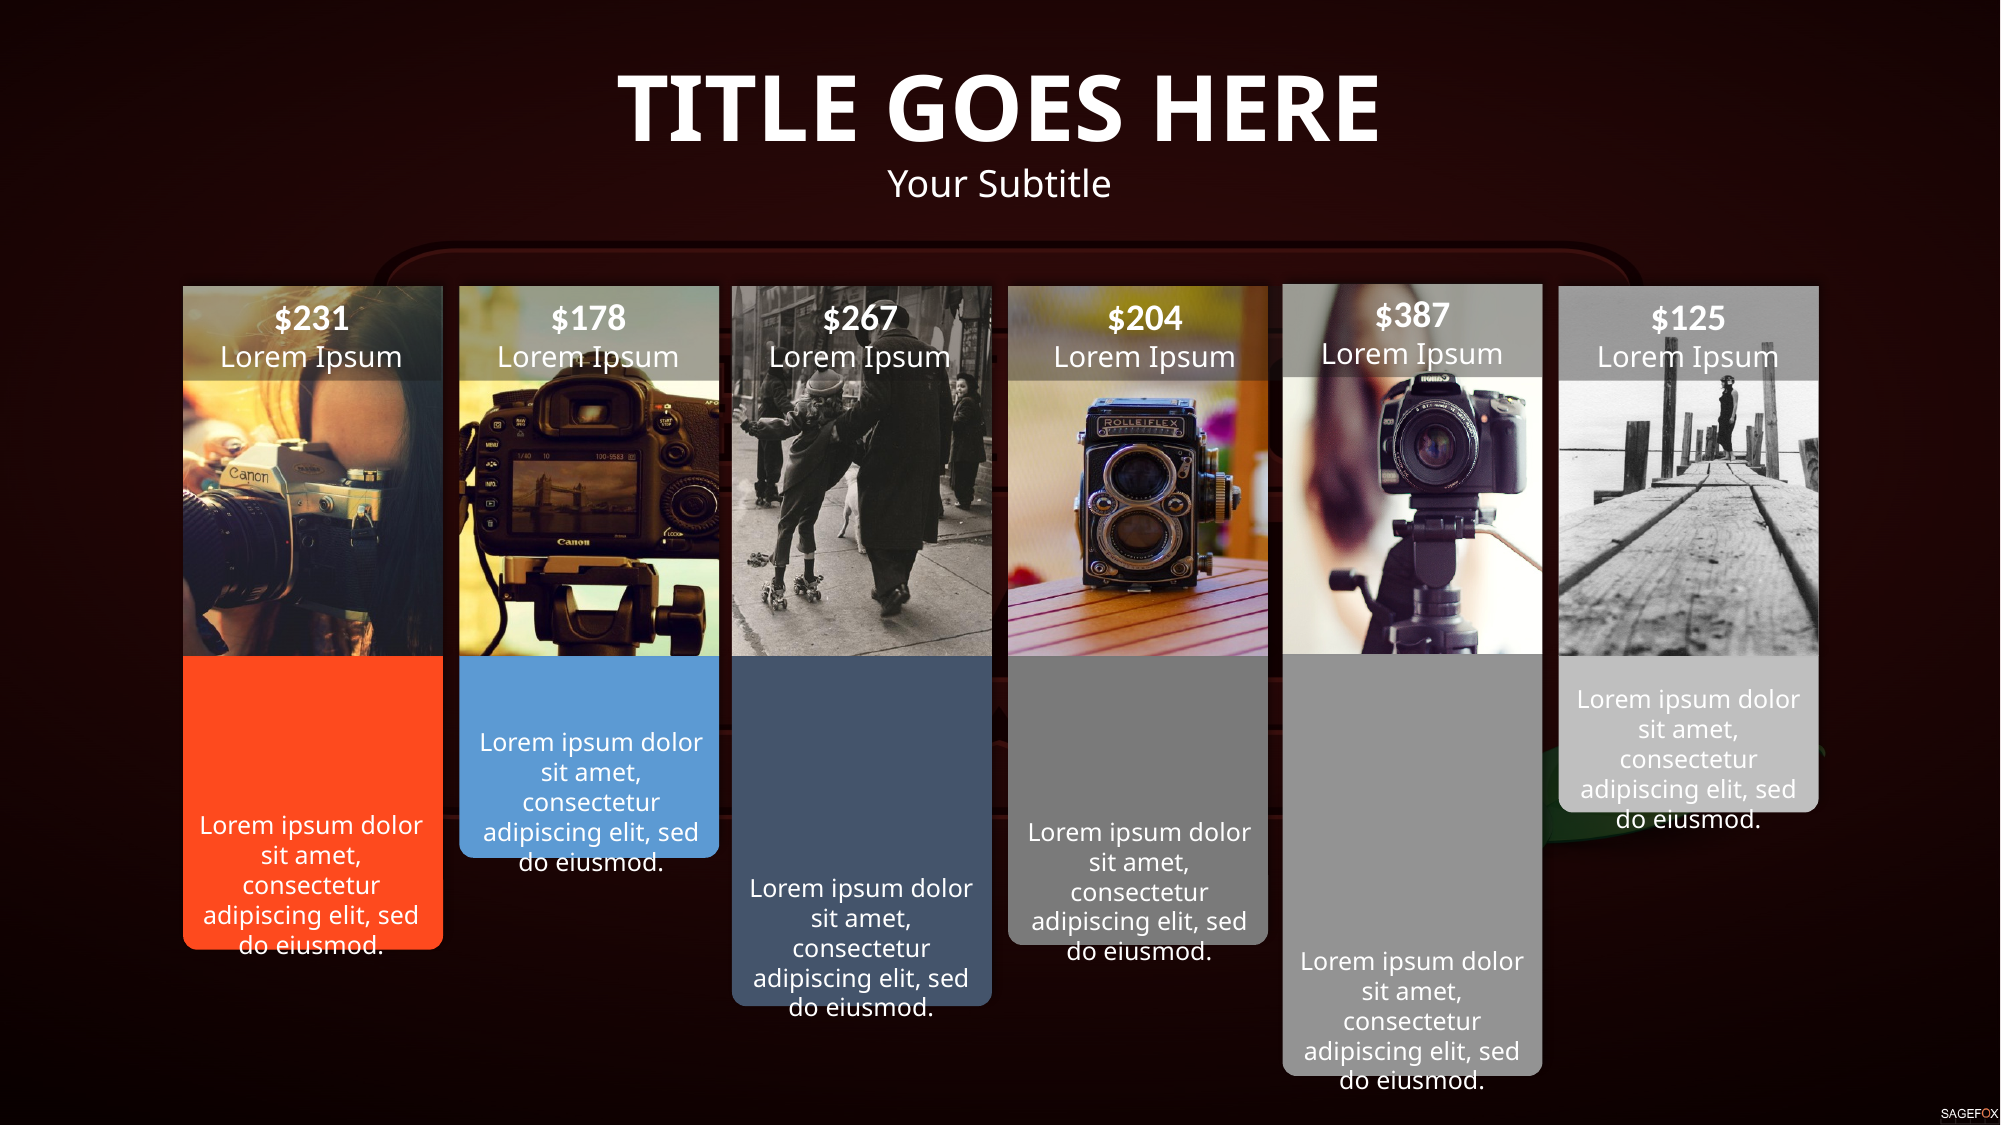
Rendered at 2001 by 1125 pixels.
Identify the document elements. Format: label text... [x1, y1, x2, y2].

text_box $178 Lorem Ipsum [457, 286, 720, 381]
text_box [182, 285, 444, 655]
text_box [731, 655, 992, 1007]
text_box [1558, 285, 1820, 656]
picture [0, 0, 2001, 1125]
text_box $267 Lorem Ipsum [730, 286, 990, 381]
text_box $204 Lorem Ipsum [1007, 286, 1283, 381]
text_box TITLE GOES HERE Your Subtitle [548, 42, 1452, 212]
text_box [1007, 381, 1269, 656]
text_box [458, 381, 720, 656]
text_box [731, 285, 993, 656]
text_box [1558, 655, 1819, 813]
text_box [1282, 653, 1543, 1076]
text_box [459, 655, 722, 858]
text_box $231 Lorem Ipsum [181, 286, 442, 381]
text_box $387 Lorem Ipsum [1282, 282, 1543, 378]
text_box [1008, 655, 1270, 945]
text_box $125 Lorem Ipsum [1558, 286, 1819, 381]
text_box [181, 655, 444, 950]
text_box [1282, 378, 1543, 653]
